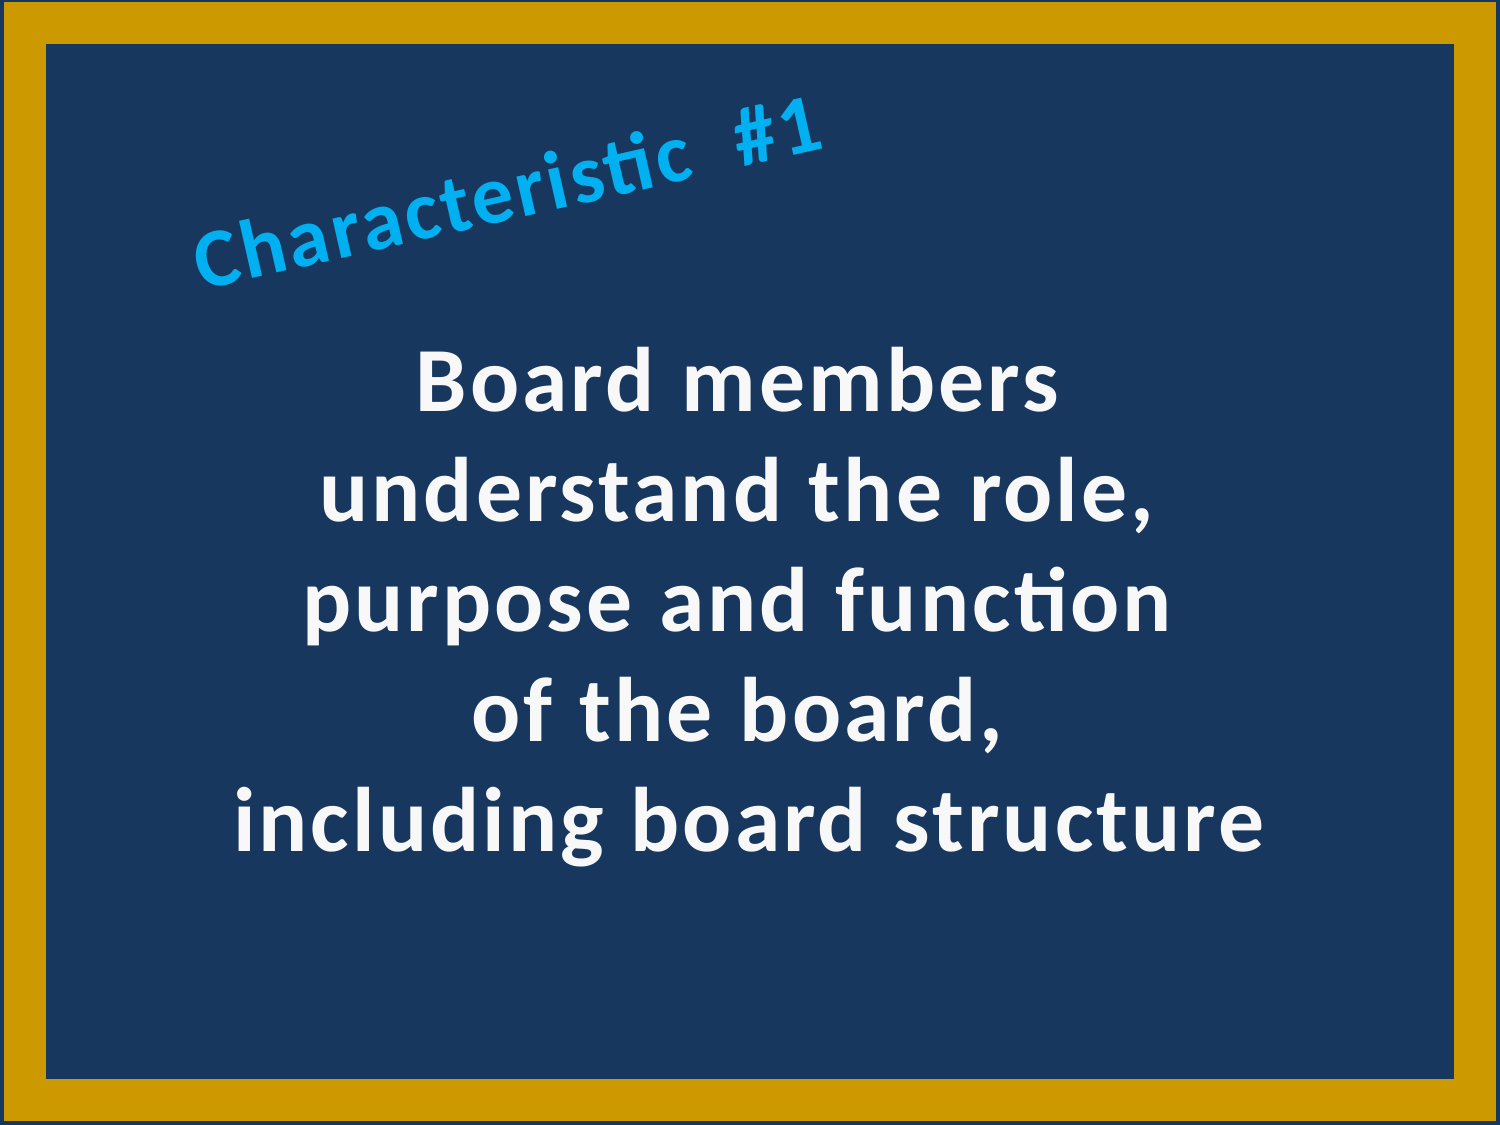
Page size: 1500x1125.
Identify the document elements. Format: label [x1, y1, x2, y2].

text_box [23, 21, 1477, 1102]
